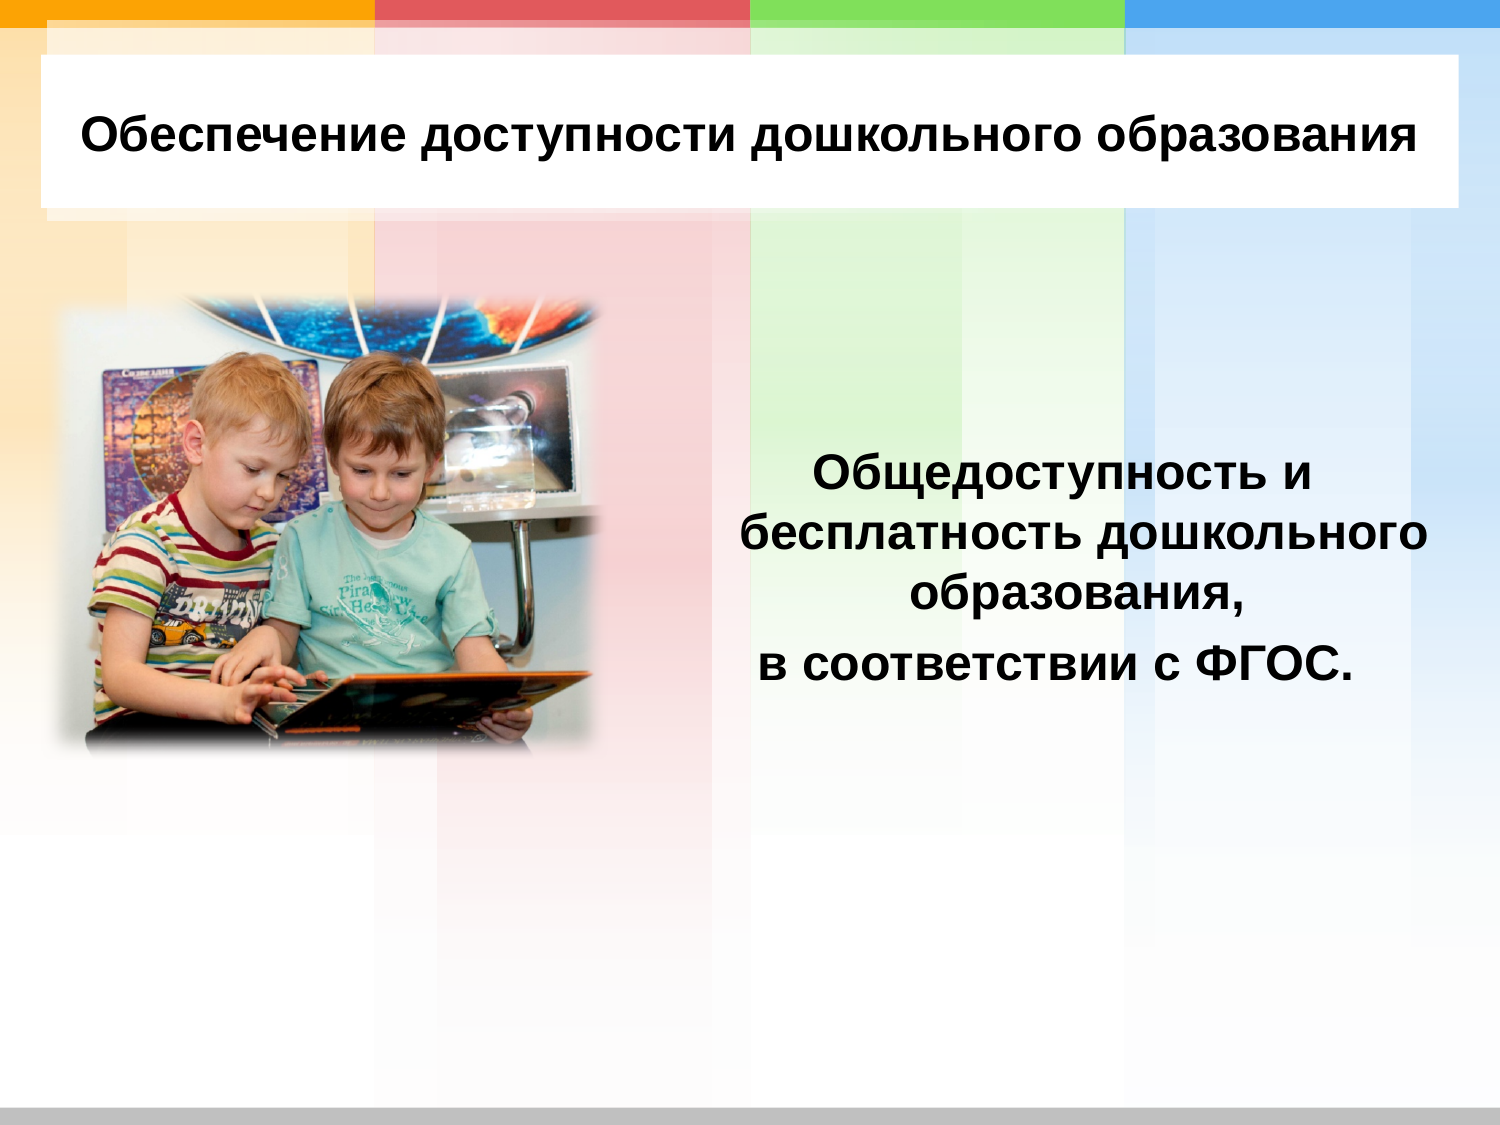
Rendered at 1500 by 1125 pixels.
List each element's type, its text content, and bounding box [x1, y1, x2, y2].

picture [40, 290, 609, 761]
title Обеспечение доступности дошкольного образования [40, 54, 1459, 209]
list Общедоступность и бесплатность дошкольного образования, в соответствии с ФГОС. [614, 432, 1500, 729]
